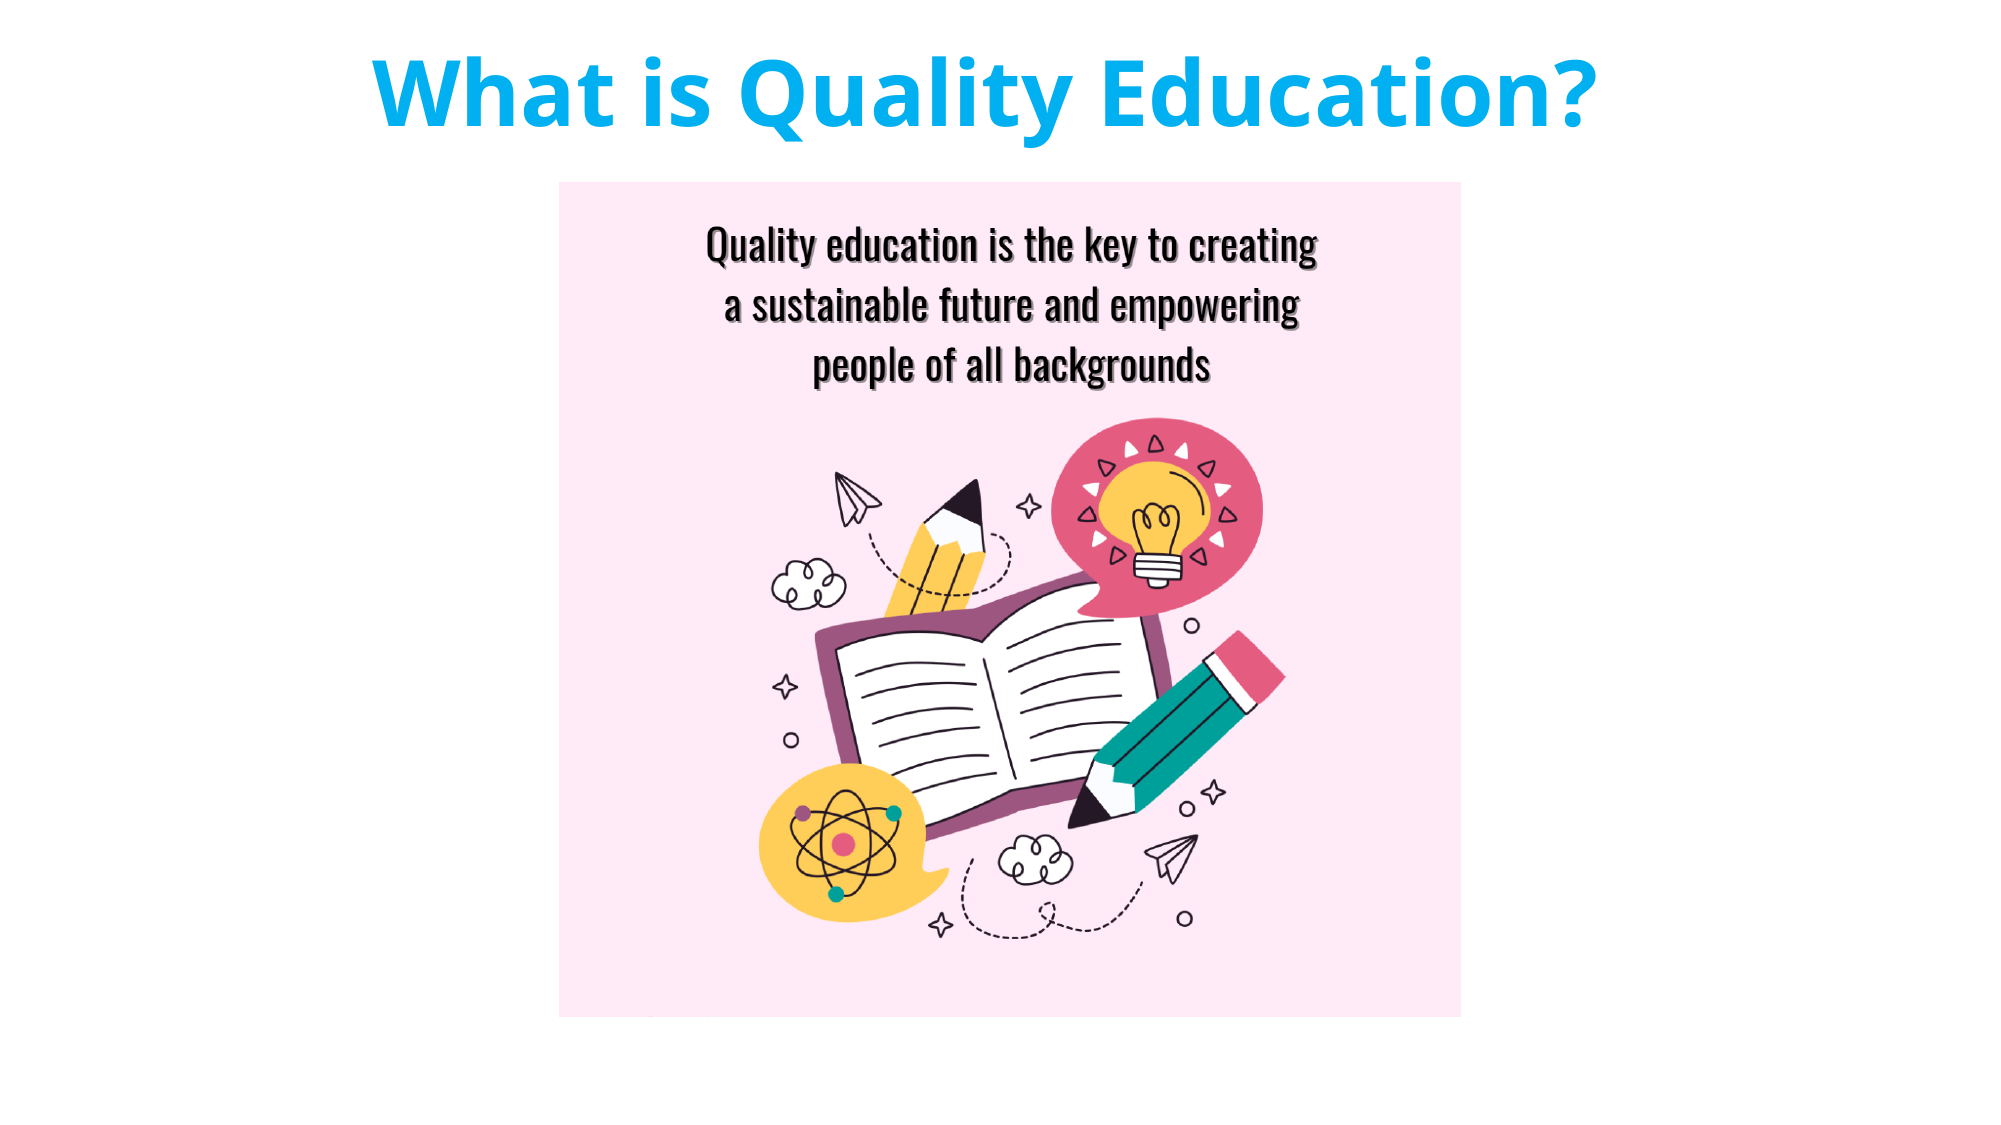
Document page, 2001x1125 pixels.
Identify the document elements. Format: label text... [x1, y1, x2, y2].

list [559, 182, 1461, 1017]
title What is Quality Education? [123, 14, 1848, 180]
